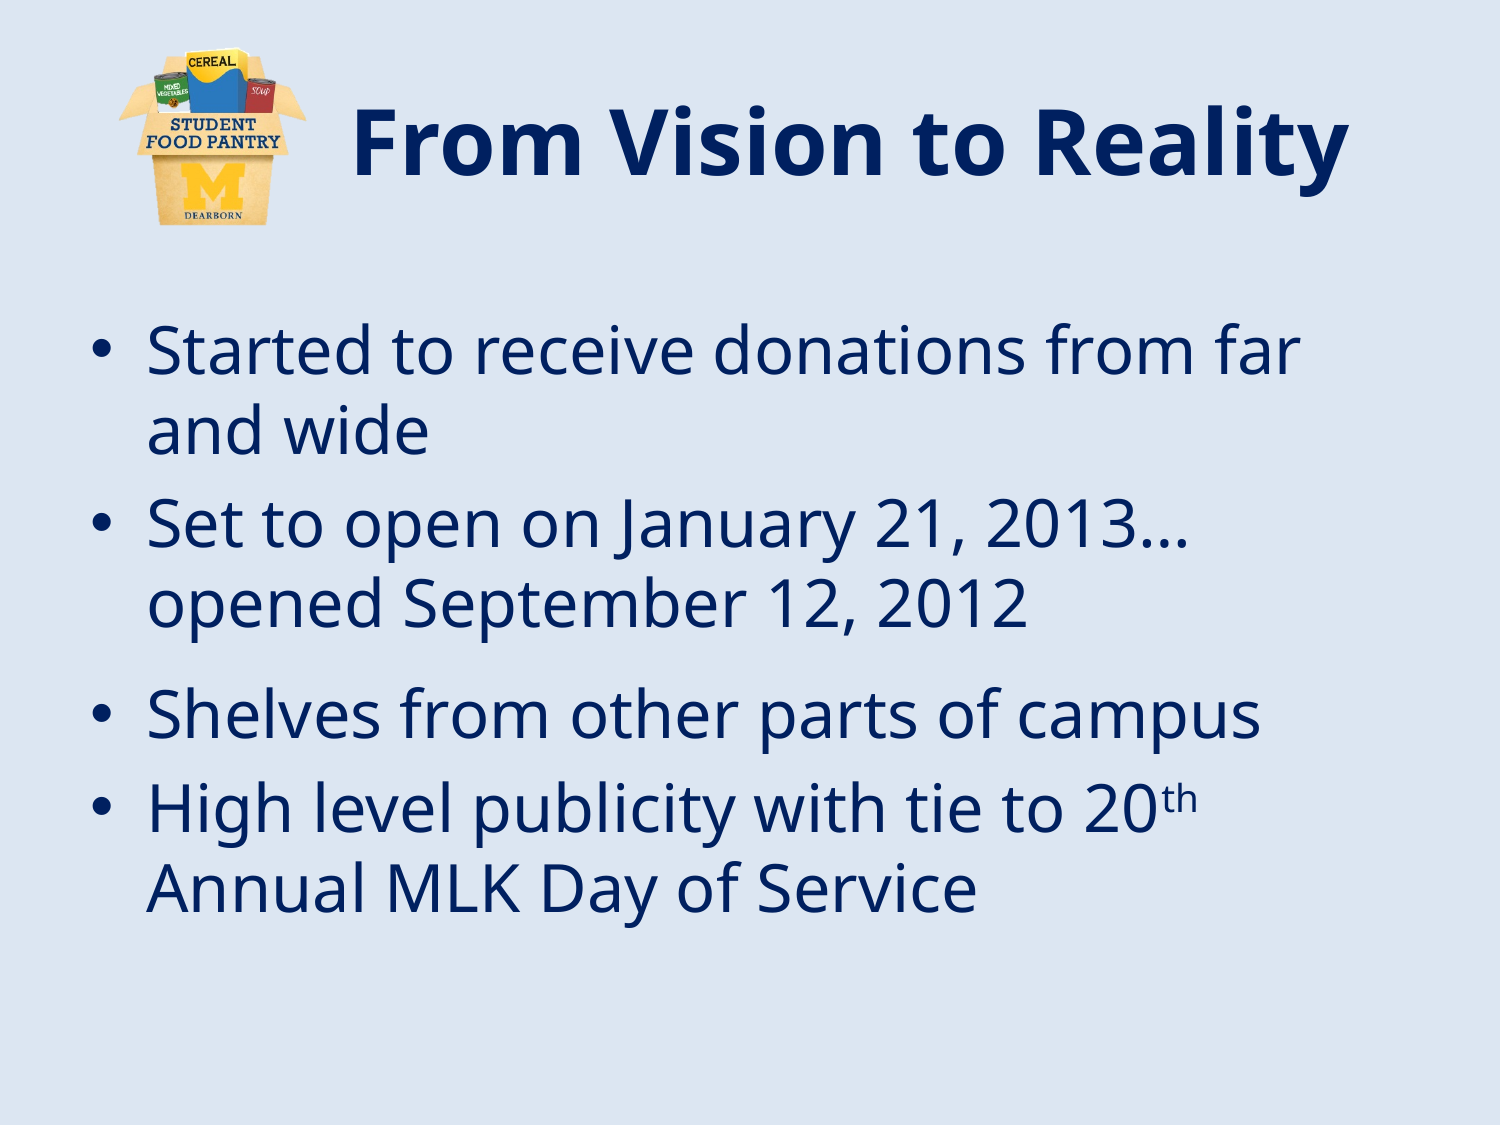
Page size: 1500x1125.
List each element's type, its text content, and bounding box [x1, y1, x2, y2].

title From Vision to Reality [316, 45, 1425, 233]
picture [112, 37, 313, 238]
list Started to receive donations from far and wide Set to open on January 21, 2013… opened September 12, 2012 Shelves from other parts of campus High level publicity with tie to 20th Annual MLK Day of Service [75, 299, 1425, 1005]
